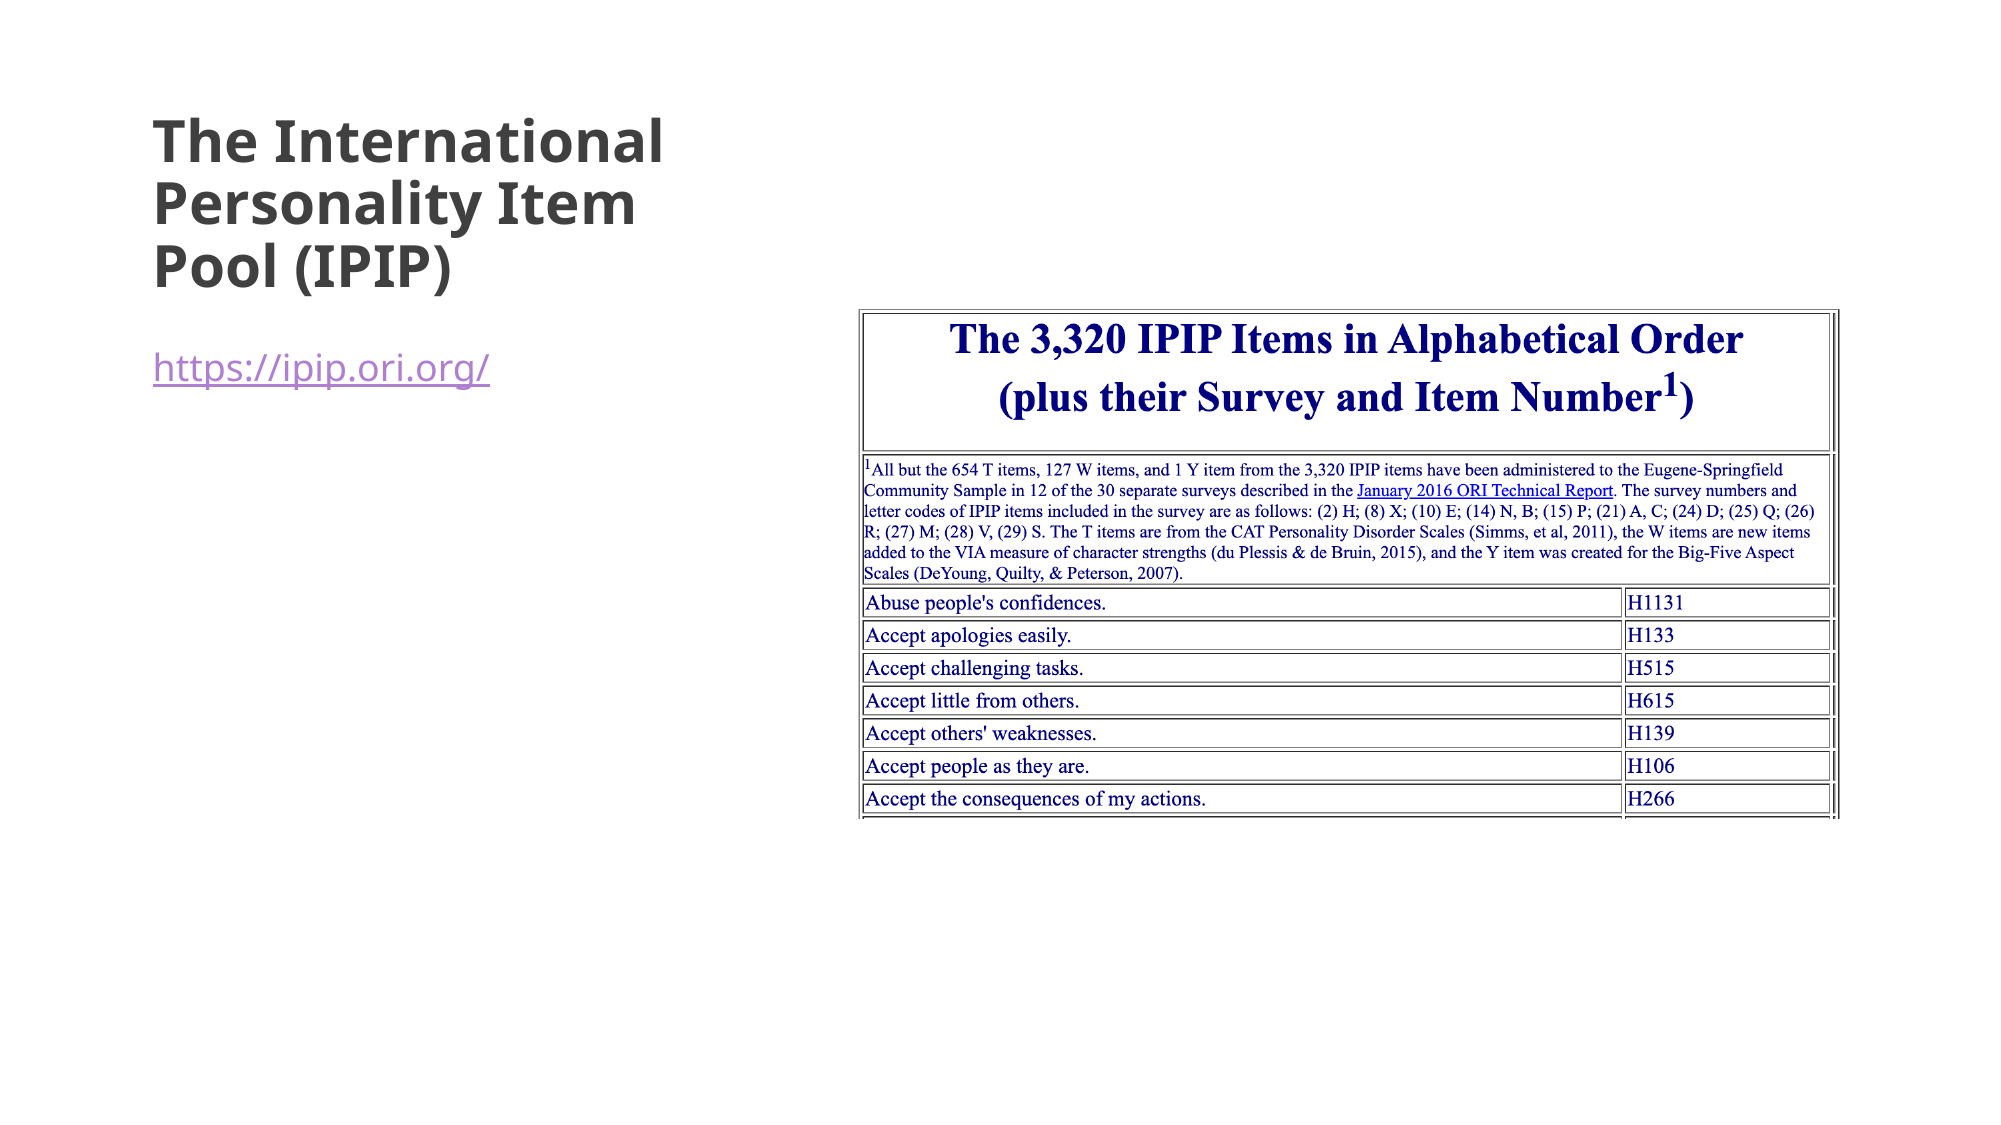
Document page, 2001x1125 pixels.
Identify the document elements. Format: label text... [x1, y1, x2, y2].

title The International Personality Item Pool (IPIP) [137, 75, 783, 337]
picture [849, 302, 1863, 819]
list https://ipip.ori.org/ [137, 337, 783, 963]
